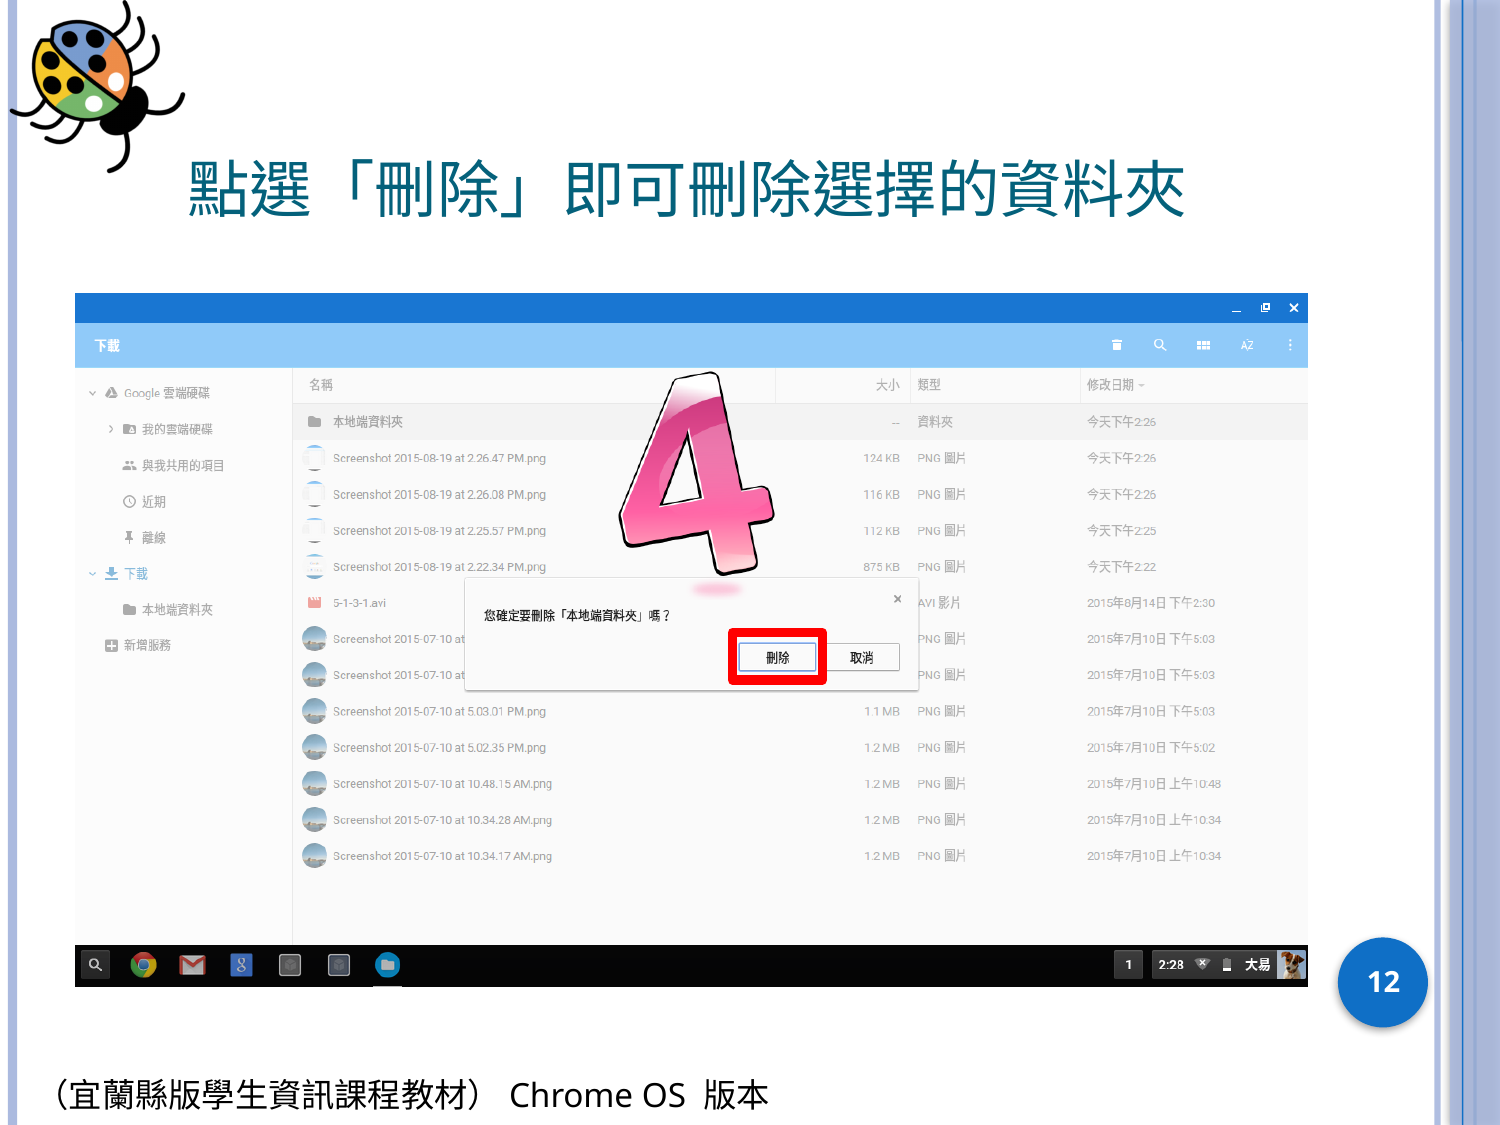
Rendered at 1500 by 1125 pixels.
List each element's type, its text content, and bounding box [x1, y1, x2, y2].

picture [74, 293, 1309, 988]
slide_number 12 [1333, 940, 1434, 1027]
picture [0, 0, 169, 176]
title 點選「刪除」即可刪除選擇的資料夾 [75, 45, 1300, 233]
